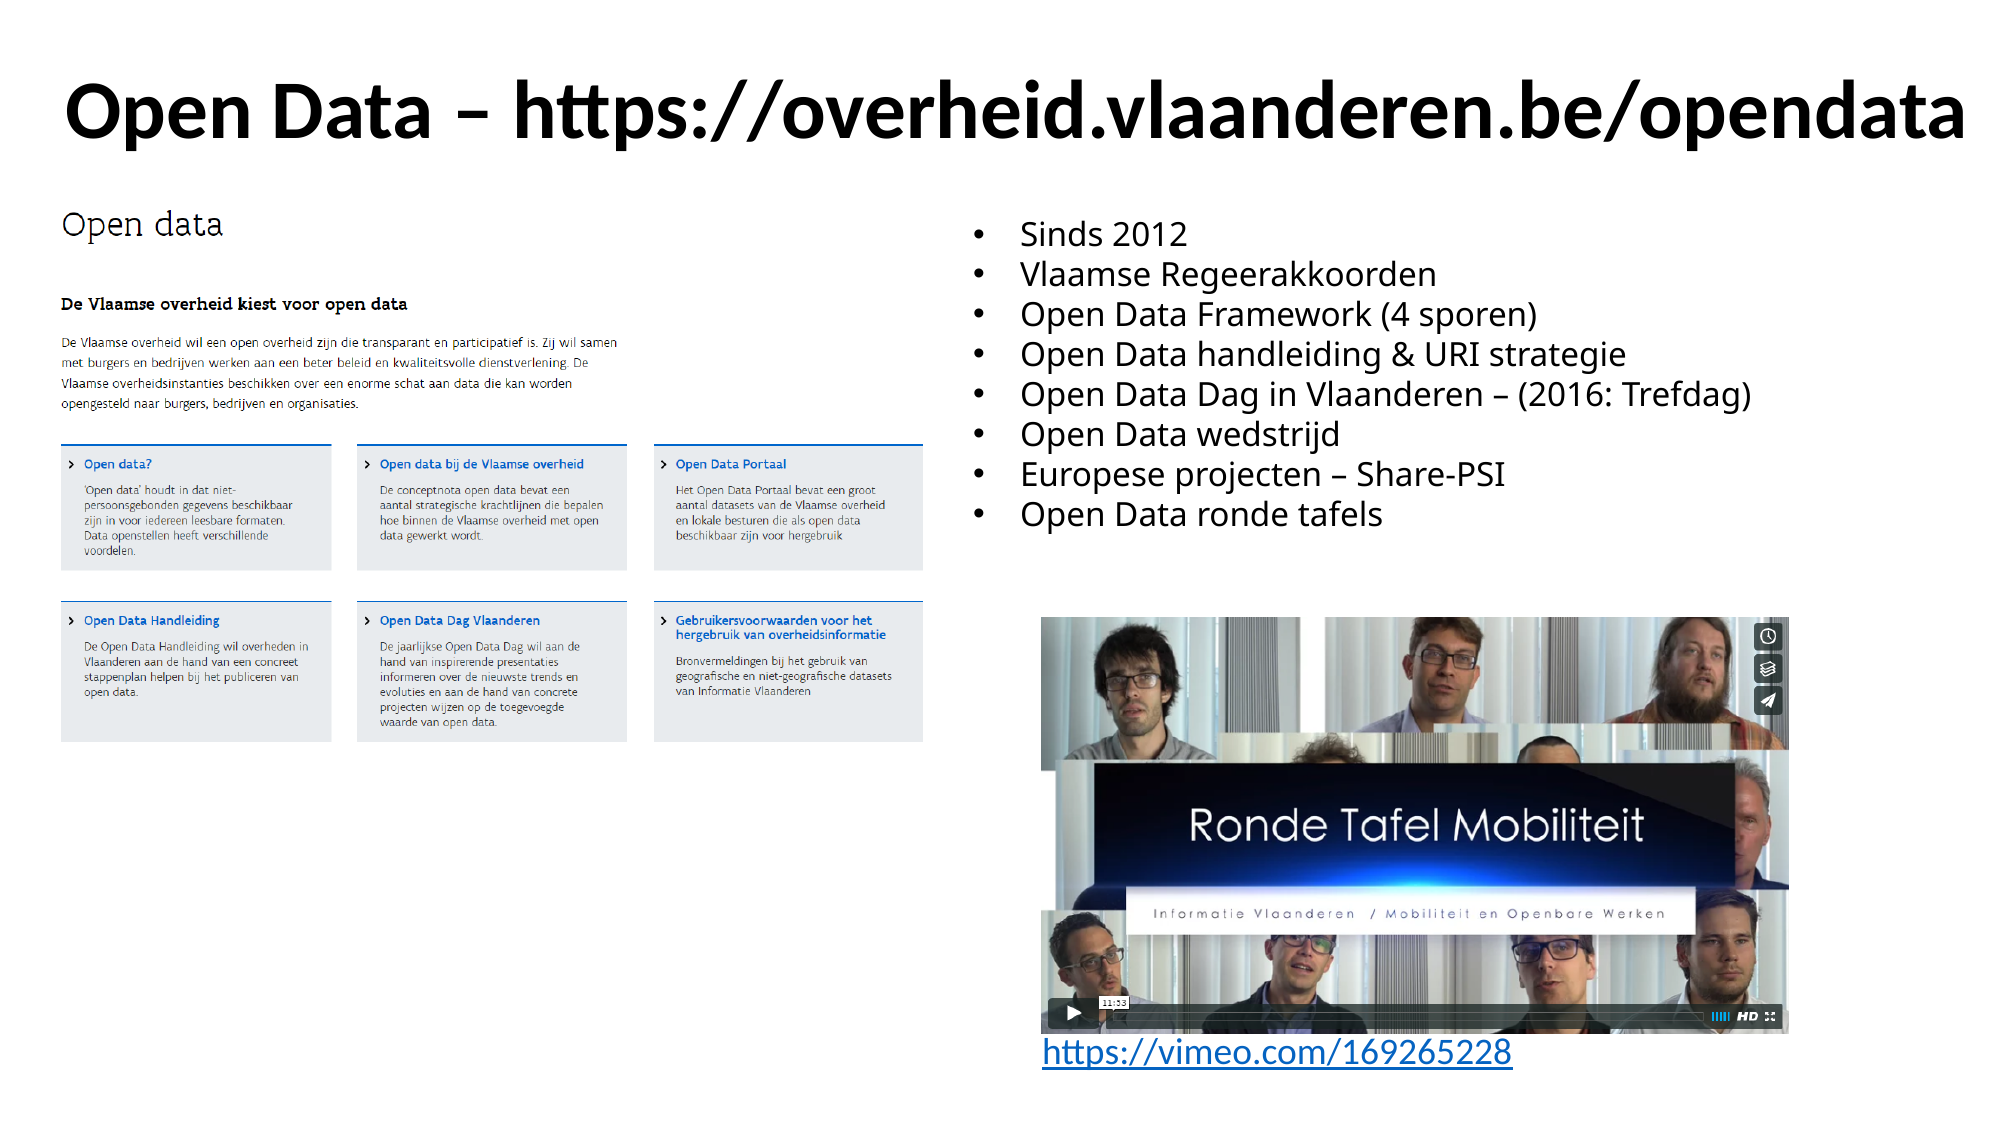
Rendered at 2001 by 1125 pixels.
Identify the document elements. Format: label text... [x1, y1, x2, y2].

text_box Sinds 2012 Vlaamse Regeerakkoorden Open Data Framework (4 sporen) Open Data handleiding & URI strategie Open Data Dag in Vlaanderen – (2016: Trefdag) Open Data wedstrijd Europese projecten – Share-PSI Open Data ronde tafels [959, 206, 1956, 541]
picture [1041, 617, 1789, 1034]
picture [39, 206, 959, 756]
text_box https://vimeo.com/169265228 [1027, 1019, 1528, 1080]
text_box Open Data – https://overheid.vlaanderen.be/opendata [50, 48, 1985, 163]
